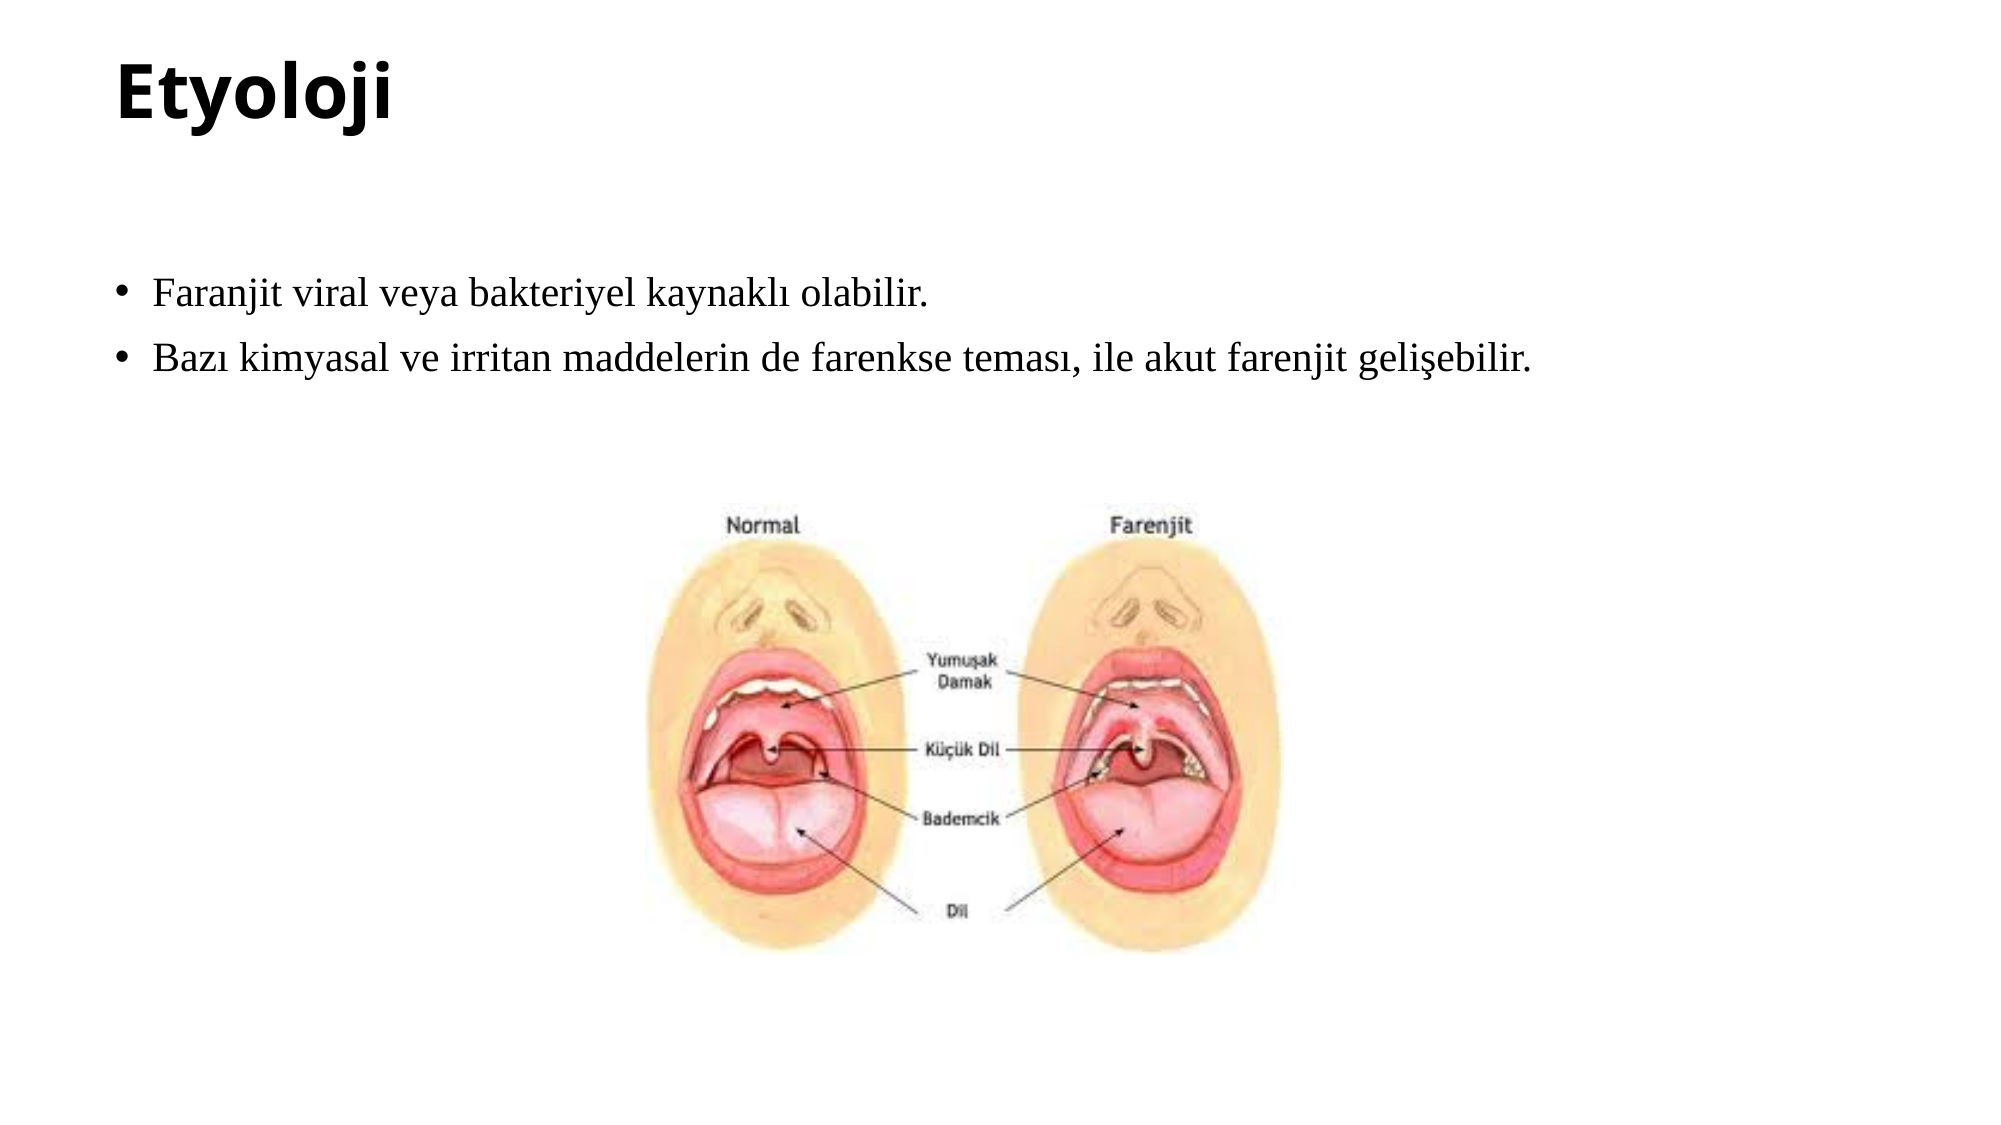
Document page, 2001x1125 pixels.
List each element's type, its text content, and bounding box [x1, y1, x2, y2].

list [645, 503, 1284, 955]
list Faranjit viral veya bakteriyel kaynaklı olabilir. Bazı kimyasal ve irritan maddelerin de farenkse teması, ile akut farenjit gelişebilir. [99, 262, 1900, 622]
title Etyoloji [99, 45, 1900, 233]
